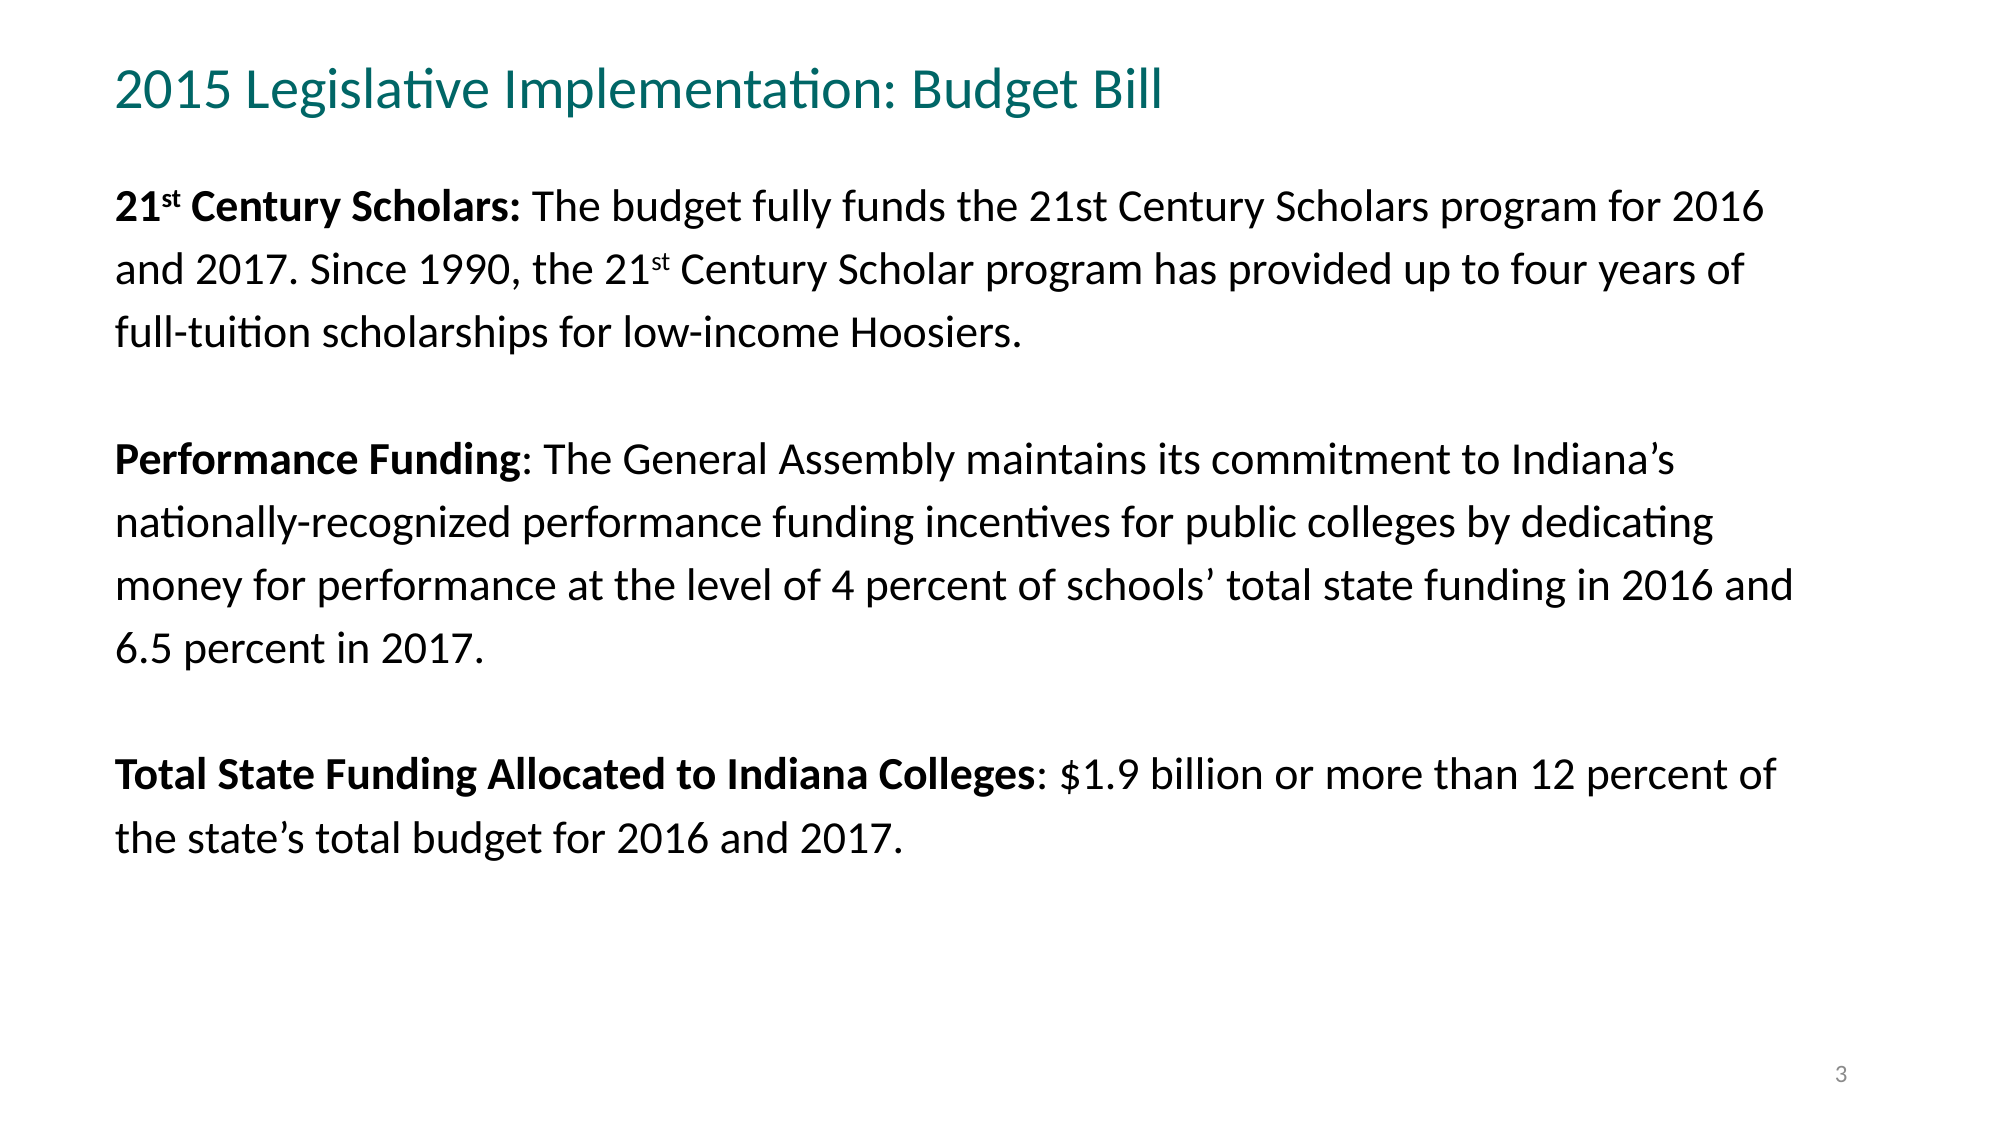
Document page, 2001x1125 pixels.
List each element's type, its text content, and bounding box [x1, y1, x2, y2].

text_box 21st Century Scholars: The budget fully funds the 21st Century Scholars program for 2016 and 2017. Since 1990, the 21st Century Scholar program has provided up to four years of full-tuition scholarships for low-income Hoosiers. Performance Funding: The General Assembly maintains its commitment to Indiana’s nationally-recognized performance funding incentives for public colleges by dedicating money for performance at the level of 4 percent of schools’ total state funding in 2016 and 6.5 percent in 2017. Total State Funding Allocated to Indiana Colleges: $1.9 billion or more than 12 percent of the state’s total budget for 2016 and 2017. [100, 159, 1813, 870]
text_box 2015 Legislative Implementation: Budget Bill [99, 43, 1682, 128]
slide_number 3 [1412, 1042, 1863, 1103]
